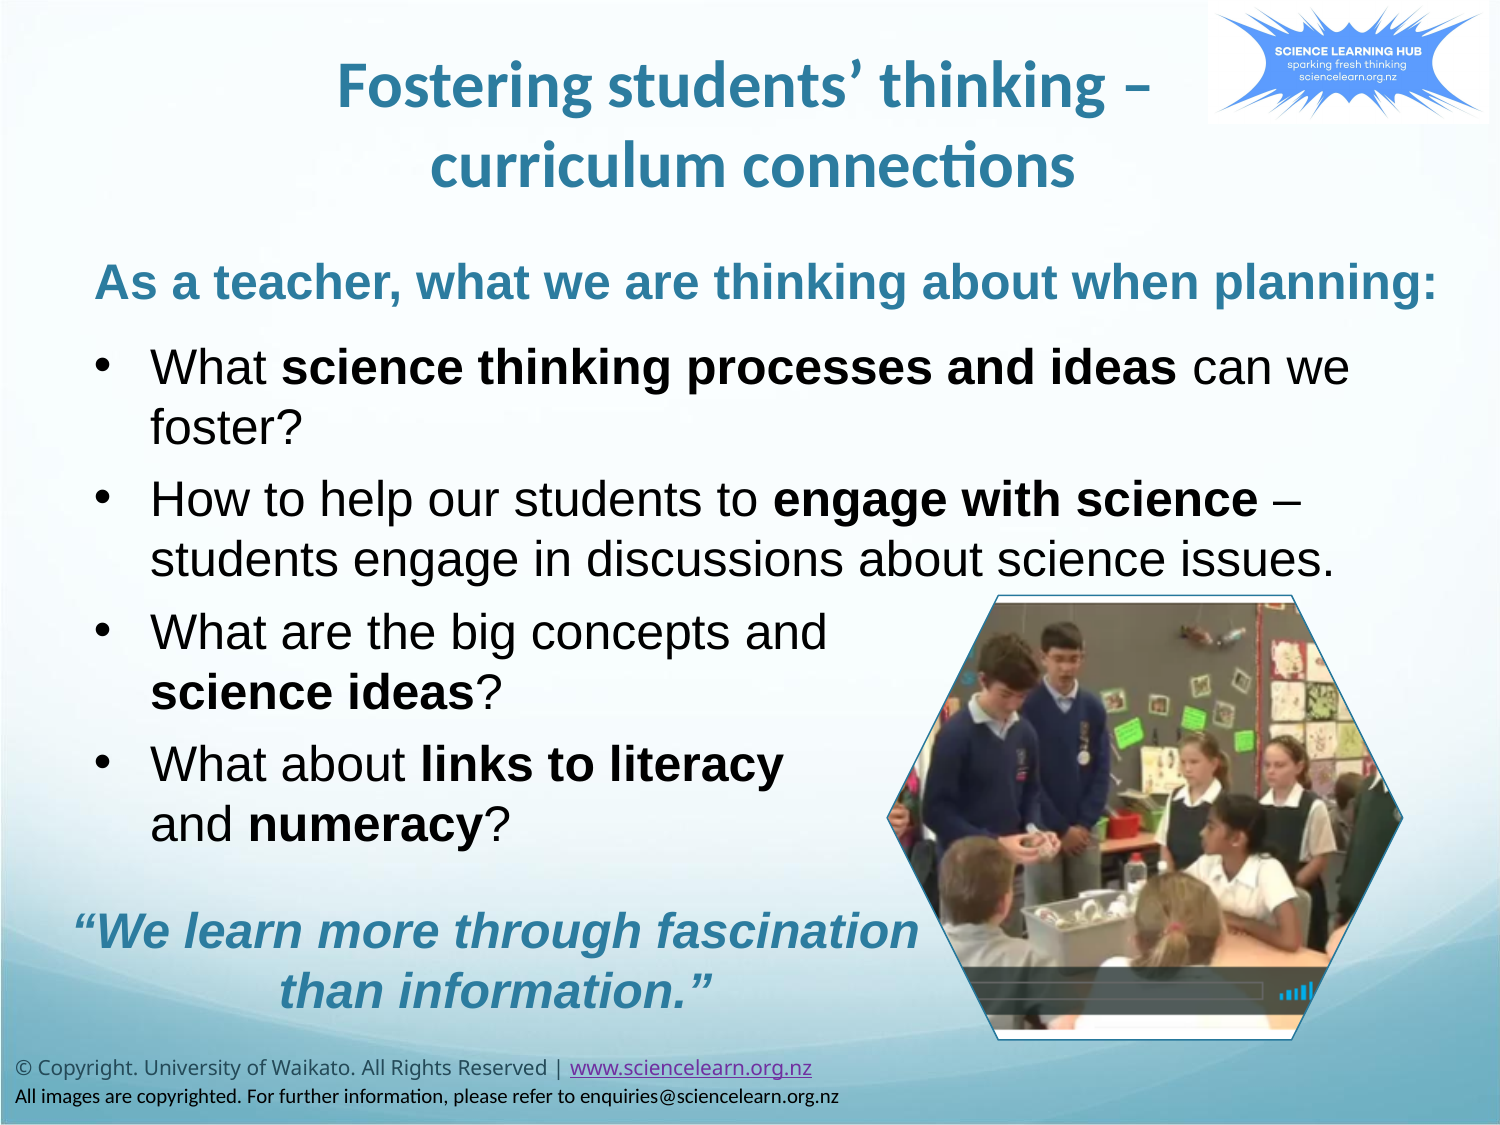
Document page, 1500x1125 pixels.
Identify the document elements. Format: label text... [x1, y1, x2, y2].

text_box As a teacher, what we are thinking about when planning: What science thinking processes and ideas can we foster? How to help our students to engage with science – students engage in discussions about science issues. What are the big concepts and science ideas? What about links to literacy and numeracy? [78, 241, 1463, 866]
title Fostering students’ thinking – curriculum connections [78, 0, 1429, 241]
text_box “We learn more through fascination than information.” [32, 890, 960, 1063]
picture [0, 0, 1500, 1125]
text_box © Copyright. University of Waikato. All Rights Reserved | www.sciencelearn.org.nz All images are copyrighted. For further information, please refer to enquiries@sciencelearn.org.nz [0, 1065, 908, 1125]
text_box [887, 595, 1403, 1040]
